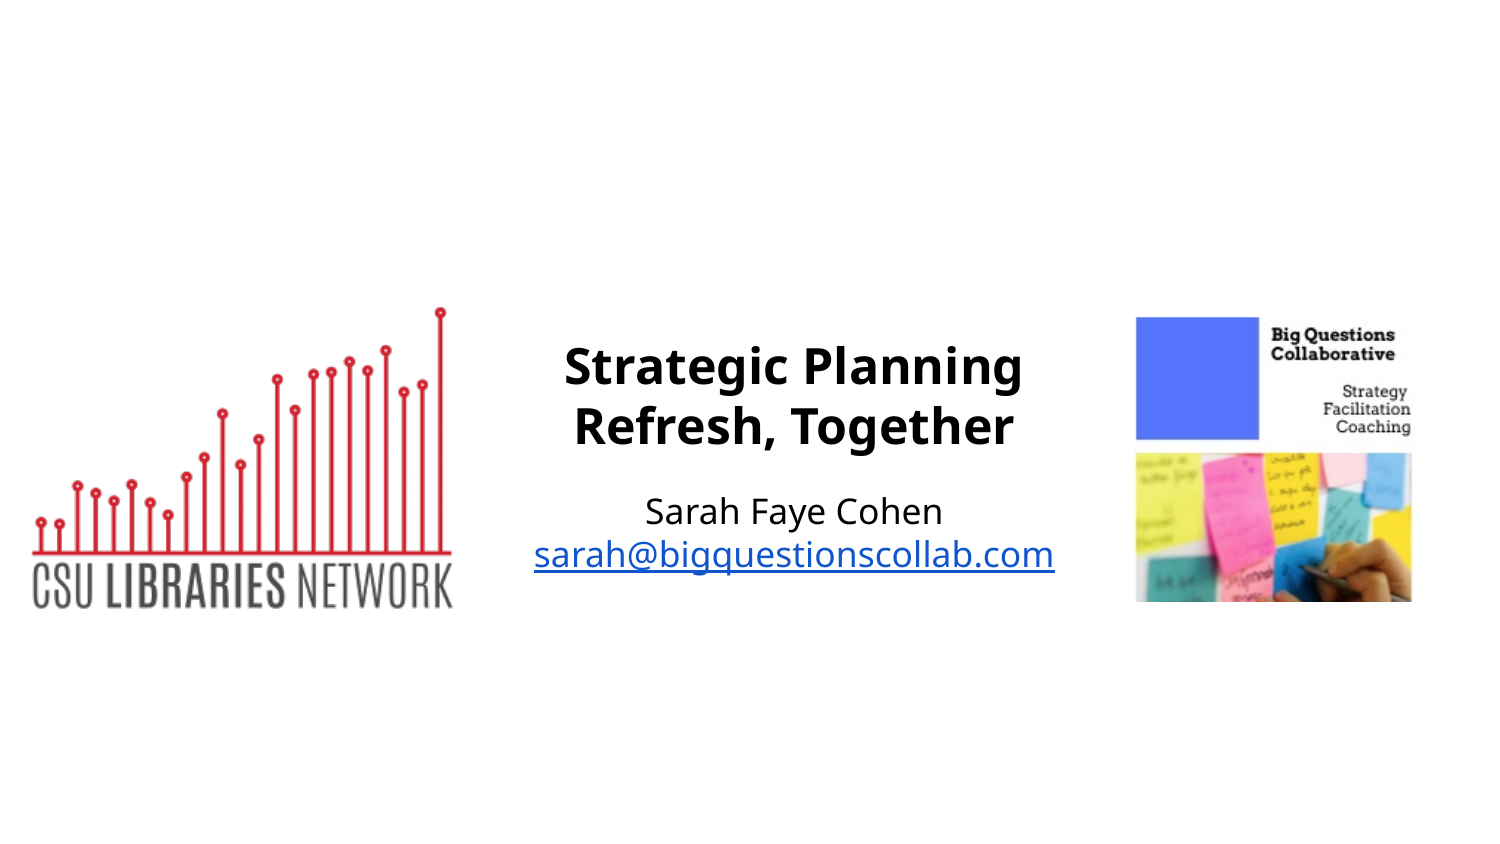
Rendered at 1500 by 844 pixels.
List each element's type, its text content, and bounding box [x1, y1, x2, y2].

text_box Strategic Planning Refresh, Together Sarah Faye Cohen sarah@bigquestionscollab.com [492, 237, 1097, 677]
picture [1132, 313, 1415, 602]
picture [24, 298, 460, 616]
